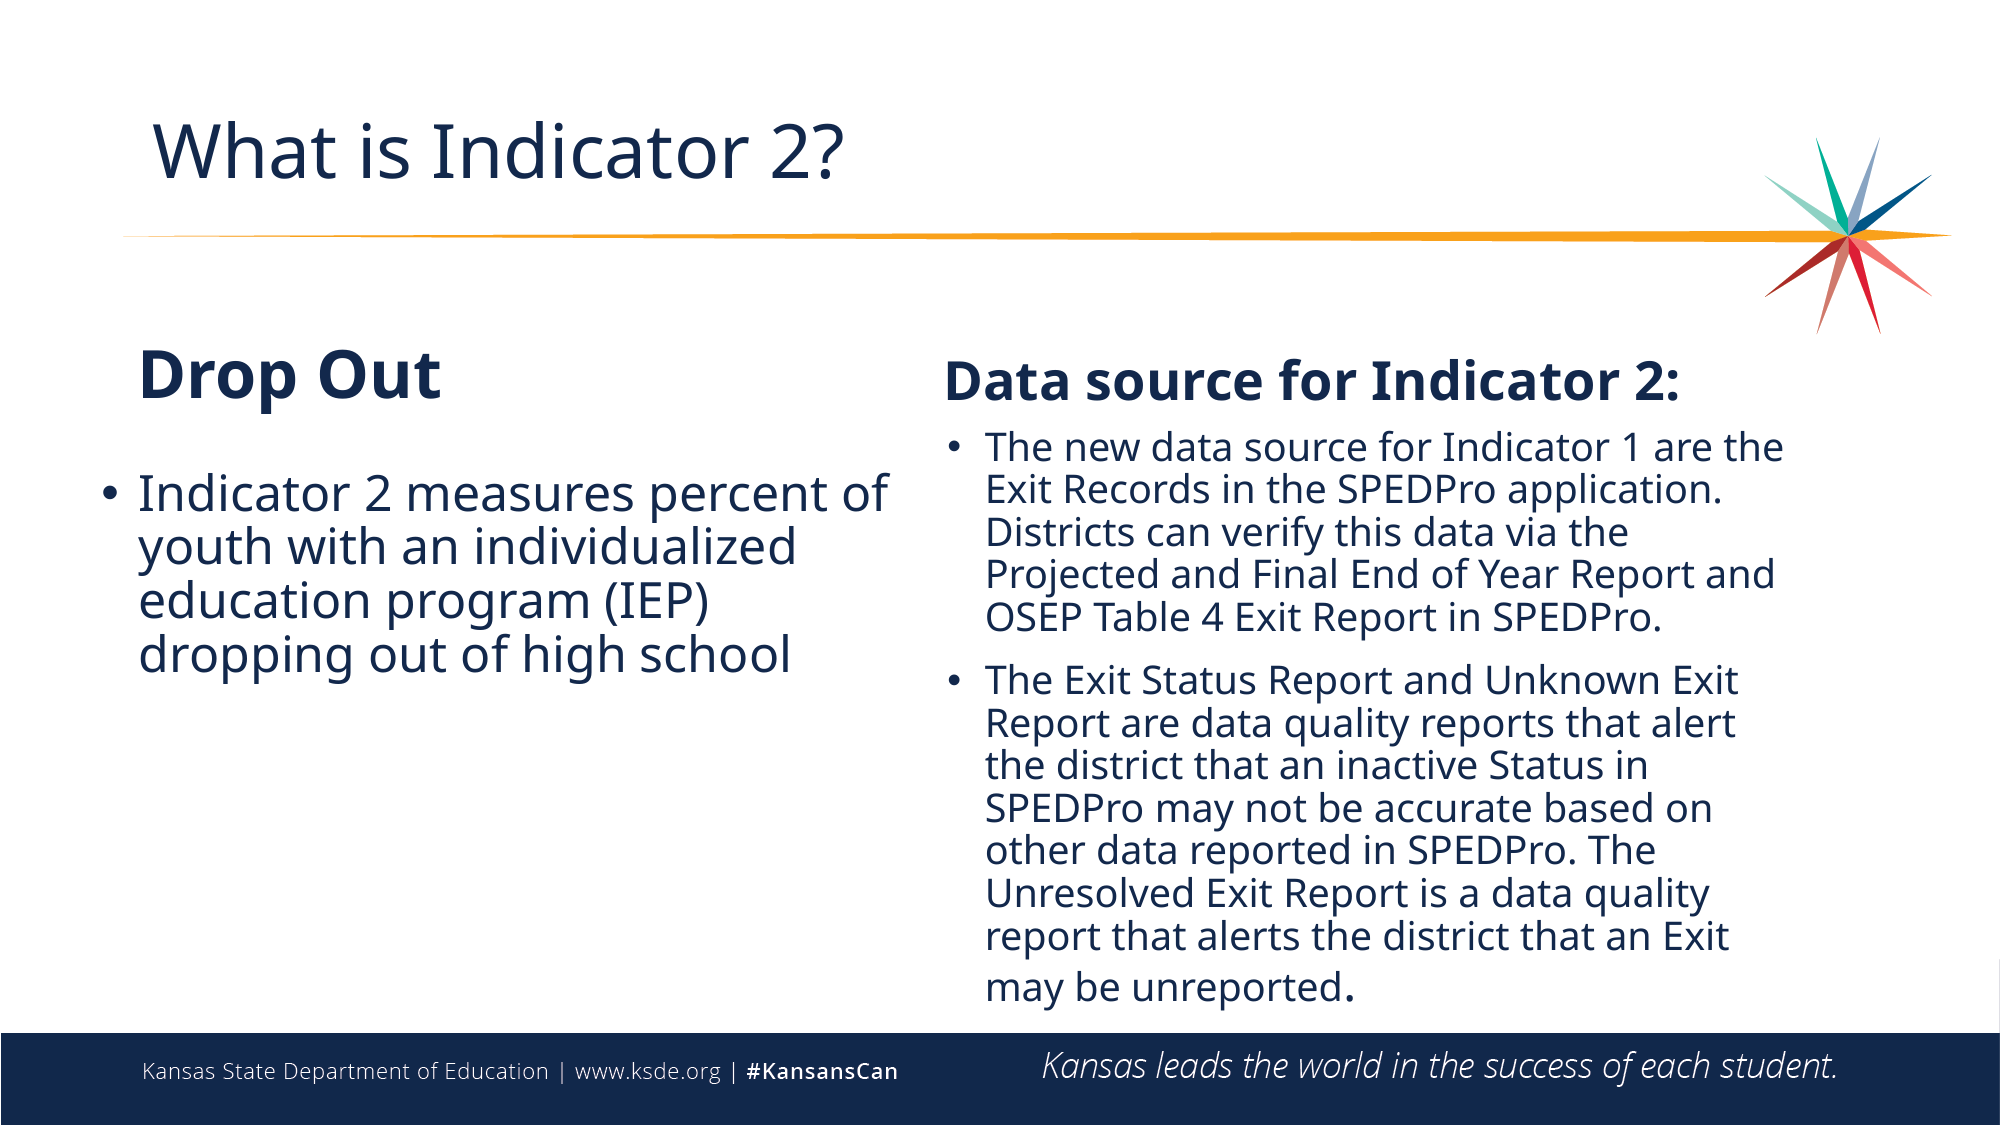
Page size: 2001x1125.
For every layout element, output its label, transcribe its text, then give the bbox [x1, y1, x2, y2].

text_box [1004, 330, 1851, 591]
list Drop Out [122, 330, 932, 421]
title What is Indicator 2? [137, 59, 1863, 249]
list Indicator 2 measures percent of youth with an individualized education program (IEP) dropping out of high school [86, 460, 933, 1122]
list The new data source for Indicator 1 are the Exit Records in the SPEDPro application. Districts can verify this data via the Projected and Final End of Year Report and OSEP Table 4 Exit Report in SPEDPro. The Exit Status Report and Unknown Exit Report are data quality reports that alert the district that an inactive Status in SPEDPro may not be accurate based on other data reported in SPEDPro. The Unresolved Exit Report is a data quality report that alerts the district that an Exit may be unreported. [932, 419, 1805, 1081]
list Data source for Indicator 2: [928, 308, 1851, 420]
picture [0, 0, 2000, 1125]
